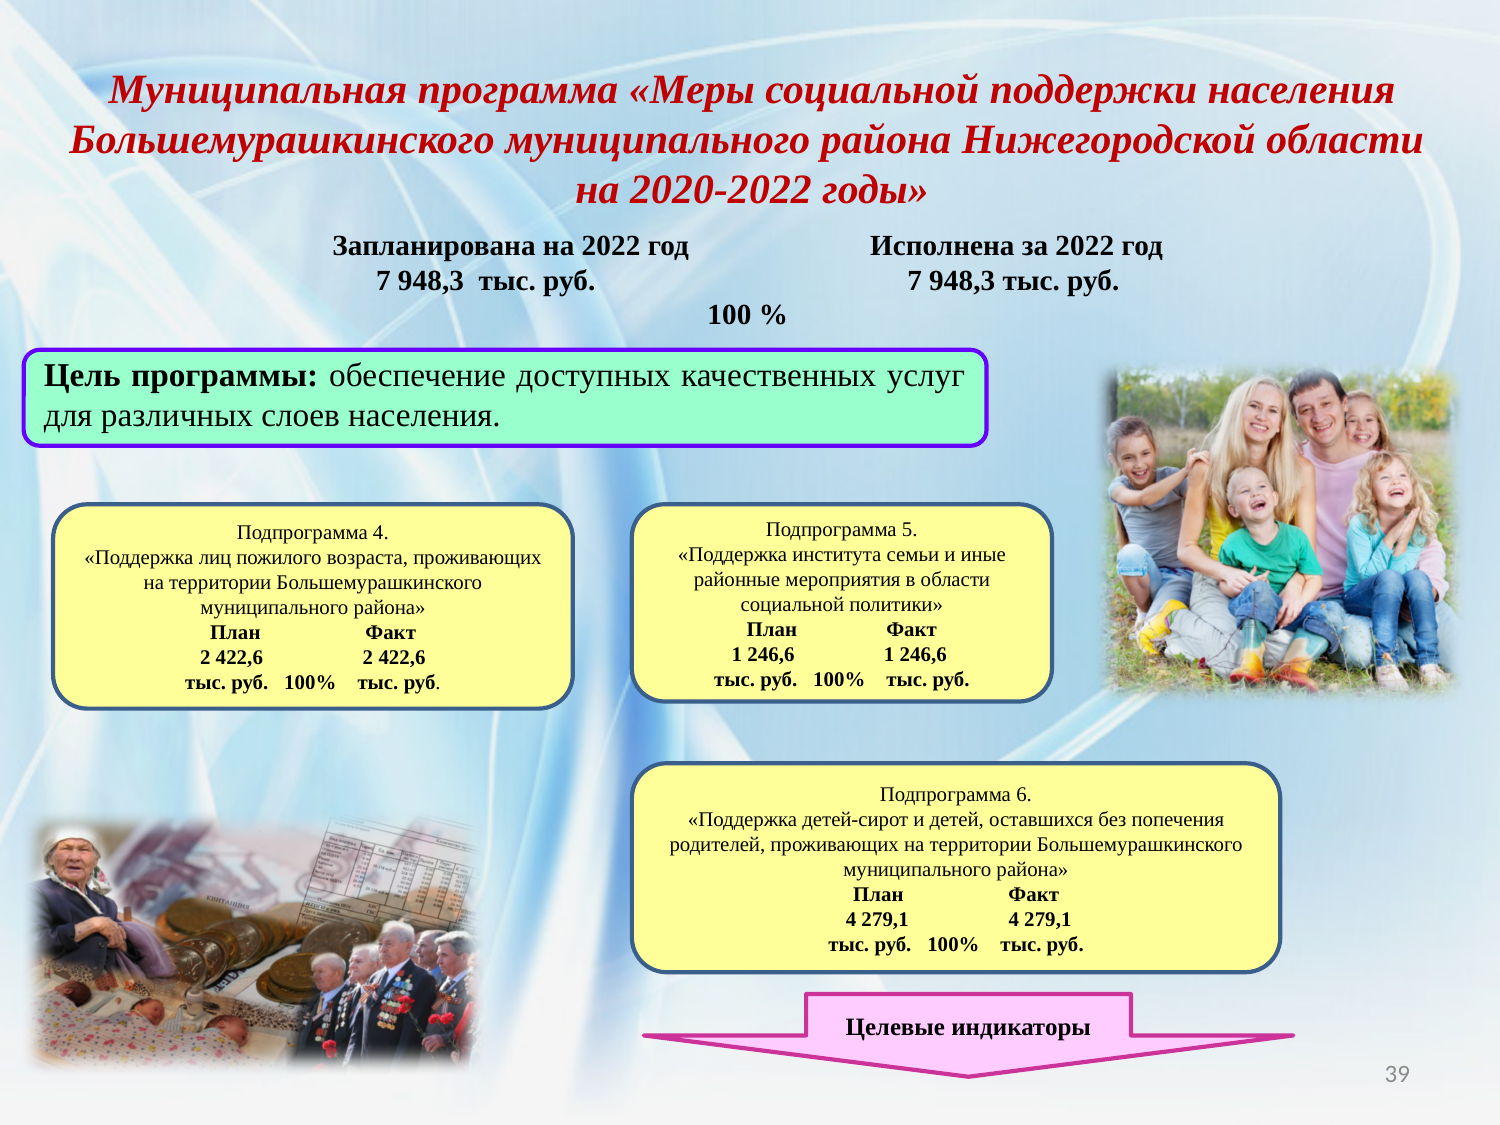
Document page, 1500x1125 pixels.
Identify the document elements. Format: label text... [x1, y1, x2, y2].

text_box Муниципальная программа «Меры социальной поддержки населения Большемурашкинского муниципального района Нижегородской области на 2020-2022 годы» [36, 54, 1468, 220]
text_box Подпрограмма 6. «Поддержка детей-сирот и детей, оставшихся без попечения родителей, проживающих на территории Большемурашкинского муниципального района» План Факт 4 279,1 4 279,1 тыс. руб. 100% тыс. руб. [629, 761, 1283, 975]
picture [0, 0, 1500, 1125]
text_box Запланирована на 2022 год Исполнена за 2022 год 7 948,3 тыс. руб. 7 948,3 тыс. руб. 100 % [36, 218, 1460, 339]
text_box Цель программы: обеспечение доступных качественных услуг для различных слоев населения. [29, 345, 981, 441]
slide_number 39 [1074, 1042, 1425, 1103]
text_box Подпрограмма 4. «Поддержка лиц пожилого возраста, проживающих на территории Большемурашкинского муниципального района» План Факт 2 422,6 2 422,6 тыс. руб. 100% тыс. руб. [50, 502, 575, 711]
text_box [21, 351, 989, 448]
text_box Подпрограмма 5. «Поддержка института семьи и иные районные мероприятия в области социальной политики» План Факт 1 246,6 1 246,6 тыс. руб. 100% тыс. руб. [629, 502, 1055, 704]
text_box Целевые индикаторы [641, 991, 1296, 1079]
